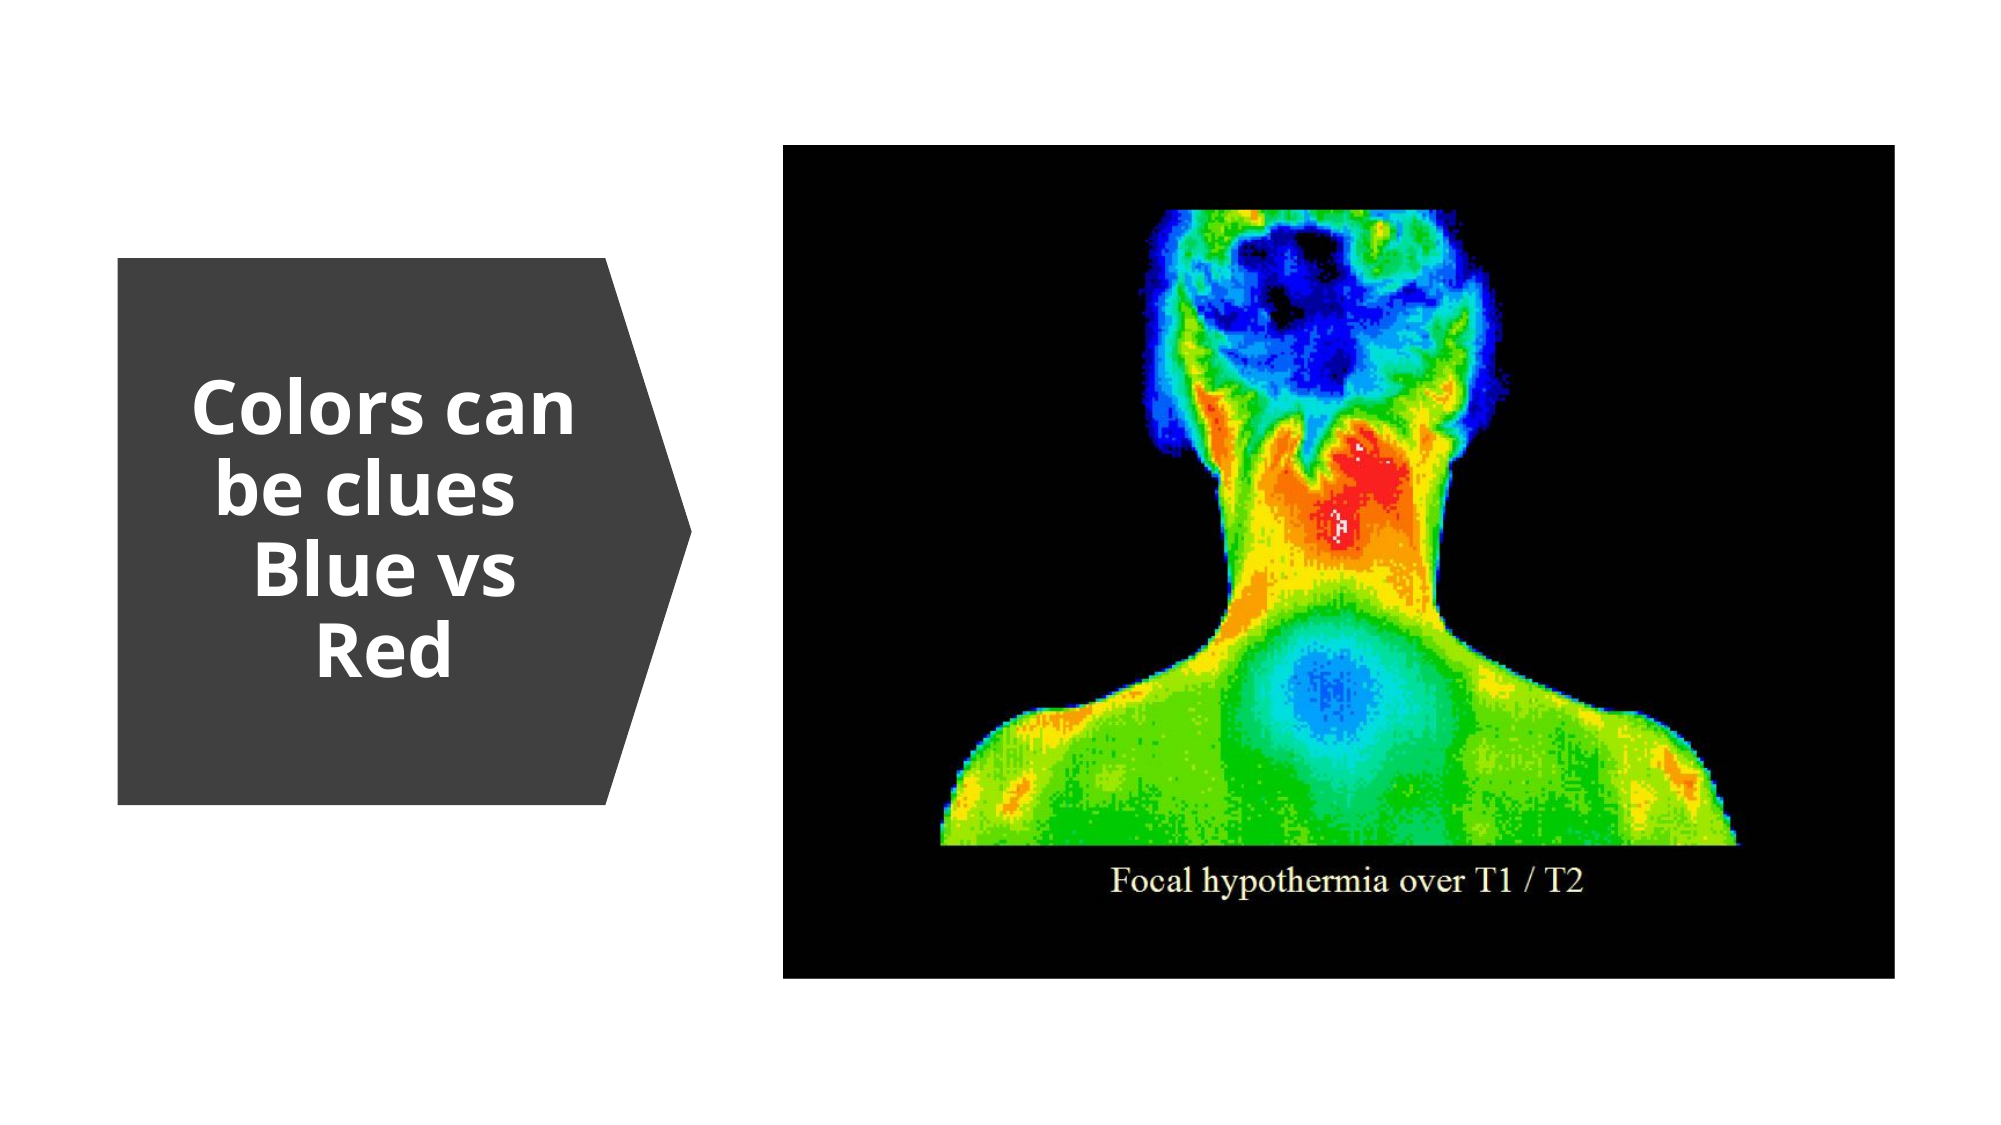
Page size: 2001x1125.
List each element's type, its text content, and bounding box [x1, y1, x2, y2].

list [783, 145, 1896, 980]
title Colors can be clues Blue vs Red [168, 322, 601, 741]
text_box [116, 257, 693, 807]
